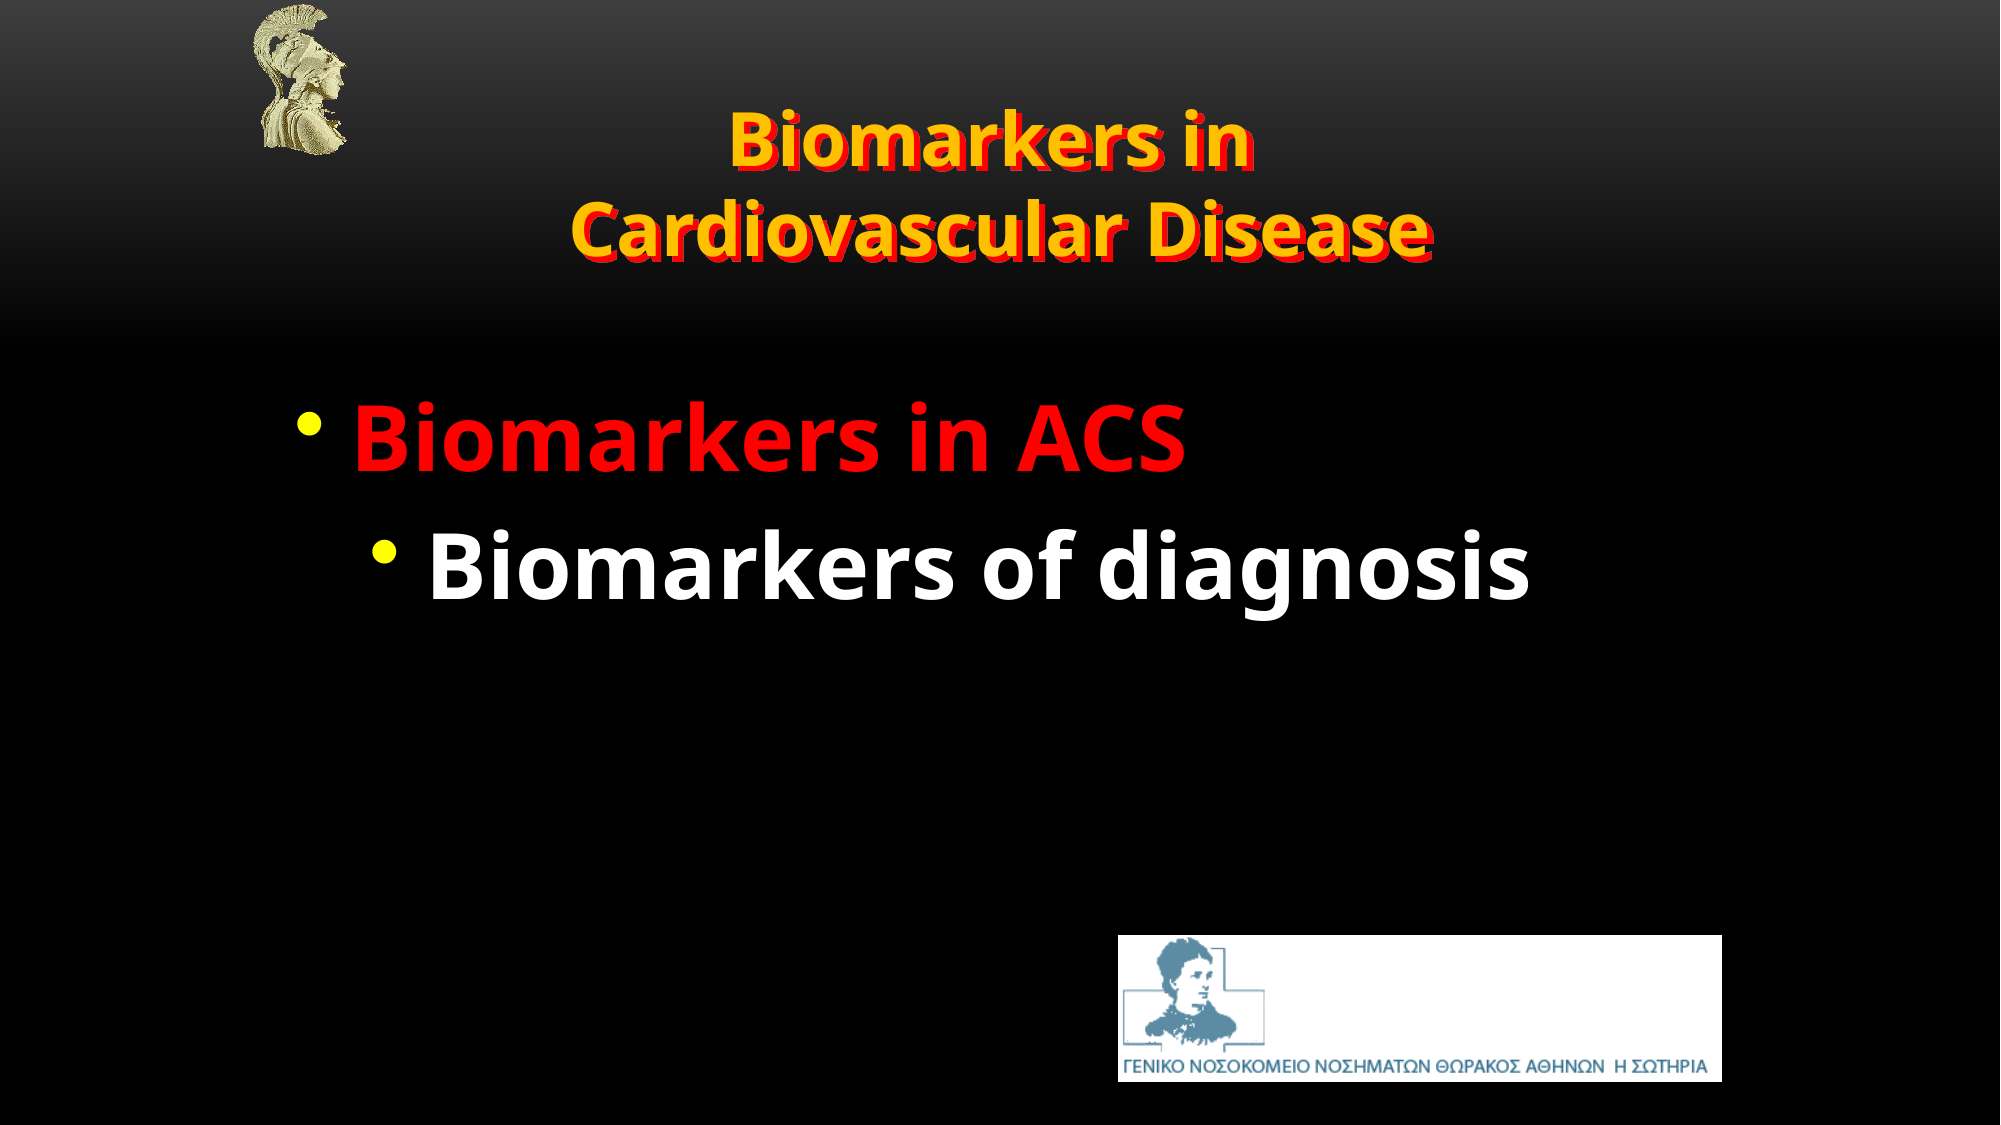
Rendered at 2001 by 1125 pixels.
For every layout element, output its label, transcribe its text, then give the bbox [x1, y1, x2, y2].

picture [1117, 934, 1722, 1082]
picture [249, 0, 351, 158]
text_box Biomarkers in Cardiovascular Disease [327, 87, 1673, 275]
text_box Biomarkers in ACS Biomarkers of diagnosis [279, 278, 1750, 1009]
